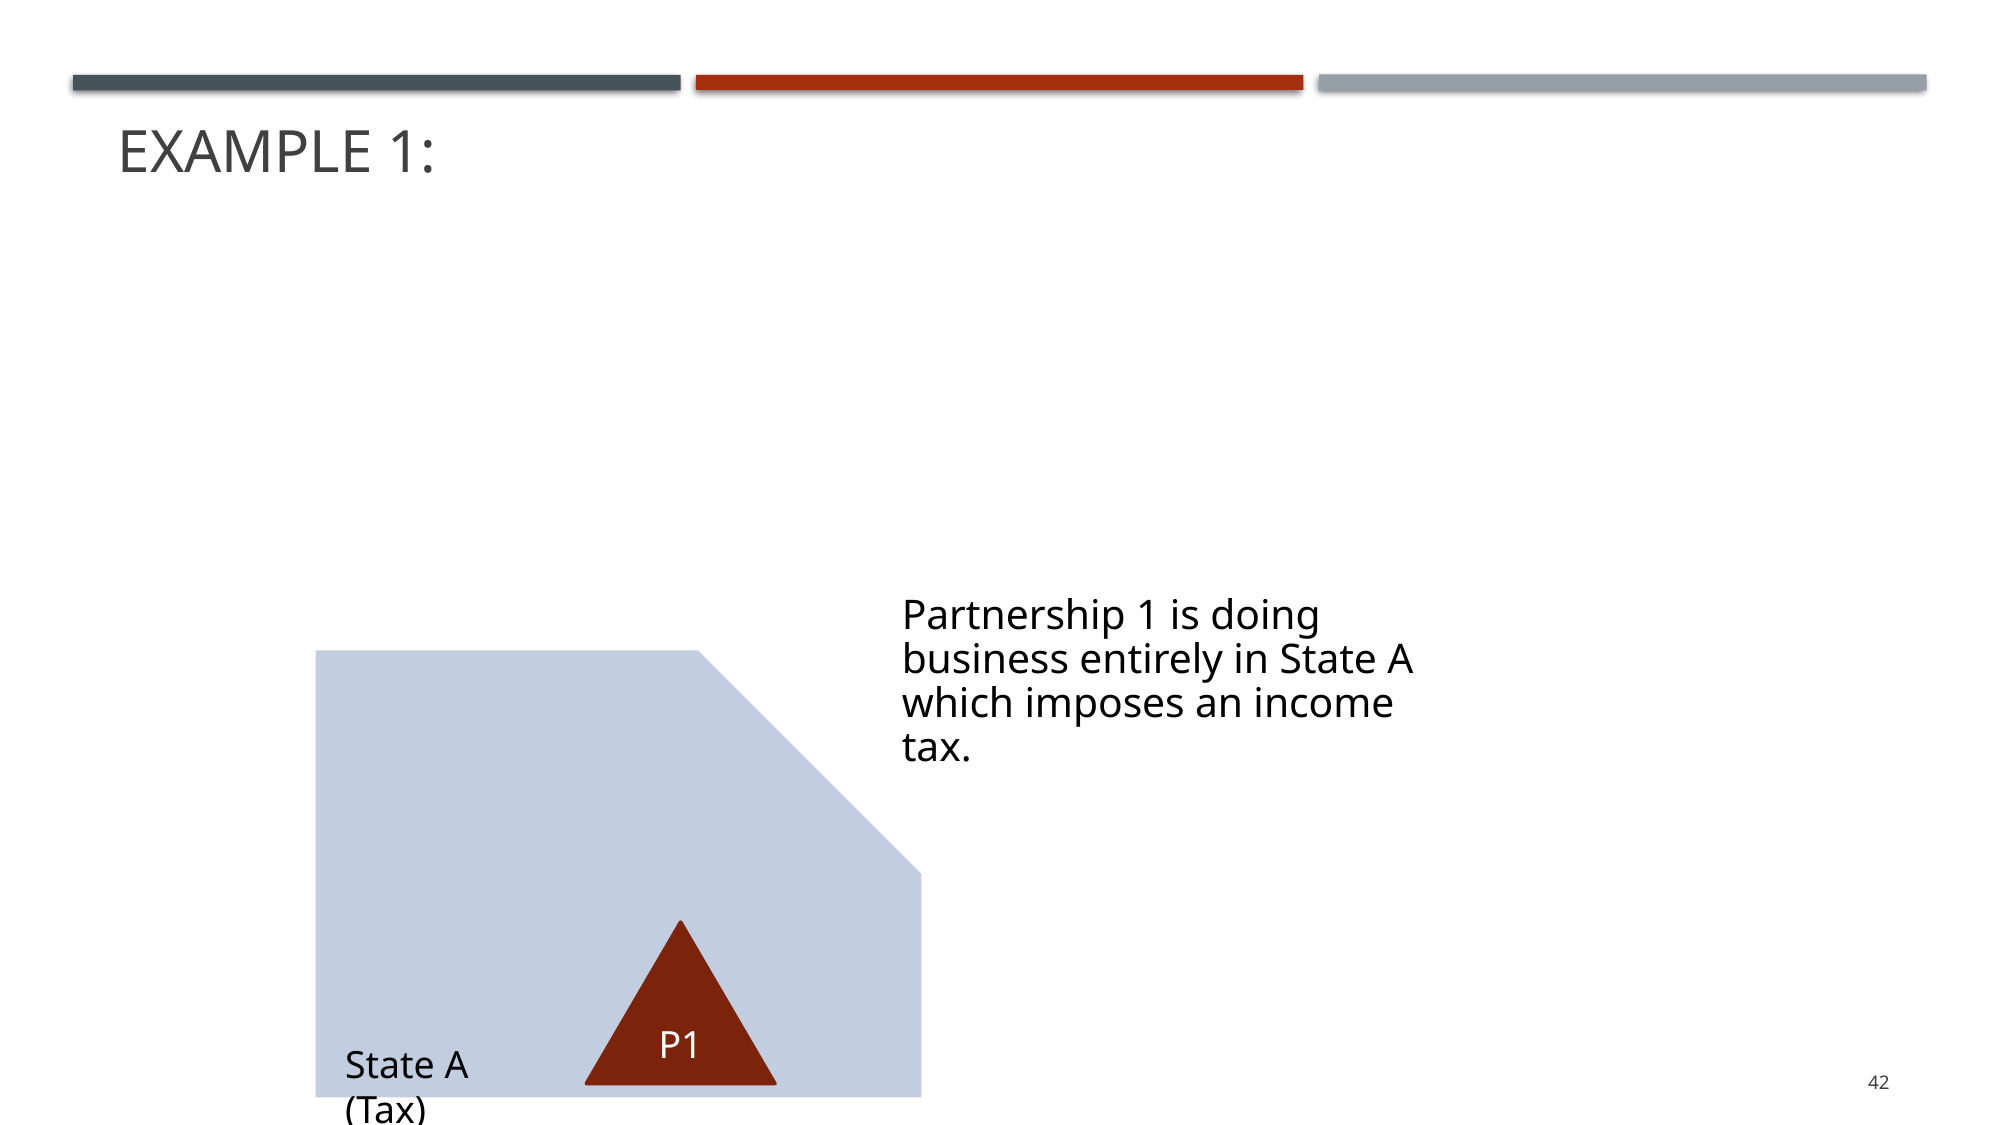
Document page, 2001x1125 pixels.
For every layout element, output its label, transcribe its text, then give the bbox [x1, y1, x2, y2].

text_box P1 [584, 920, 777, 1086]
slide_number 42 [1732, 1053, 1905, 1114]
title Example 1: [102, 0, 1863, 192]
text_box State A (Tax) [330, 1033, 572, 1125]
text_box [313, 648, 924, 1100]
text_box Partnership 1 is doing business entirely in State A which imposes an income tax. [886, 586, 1433, 778]
